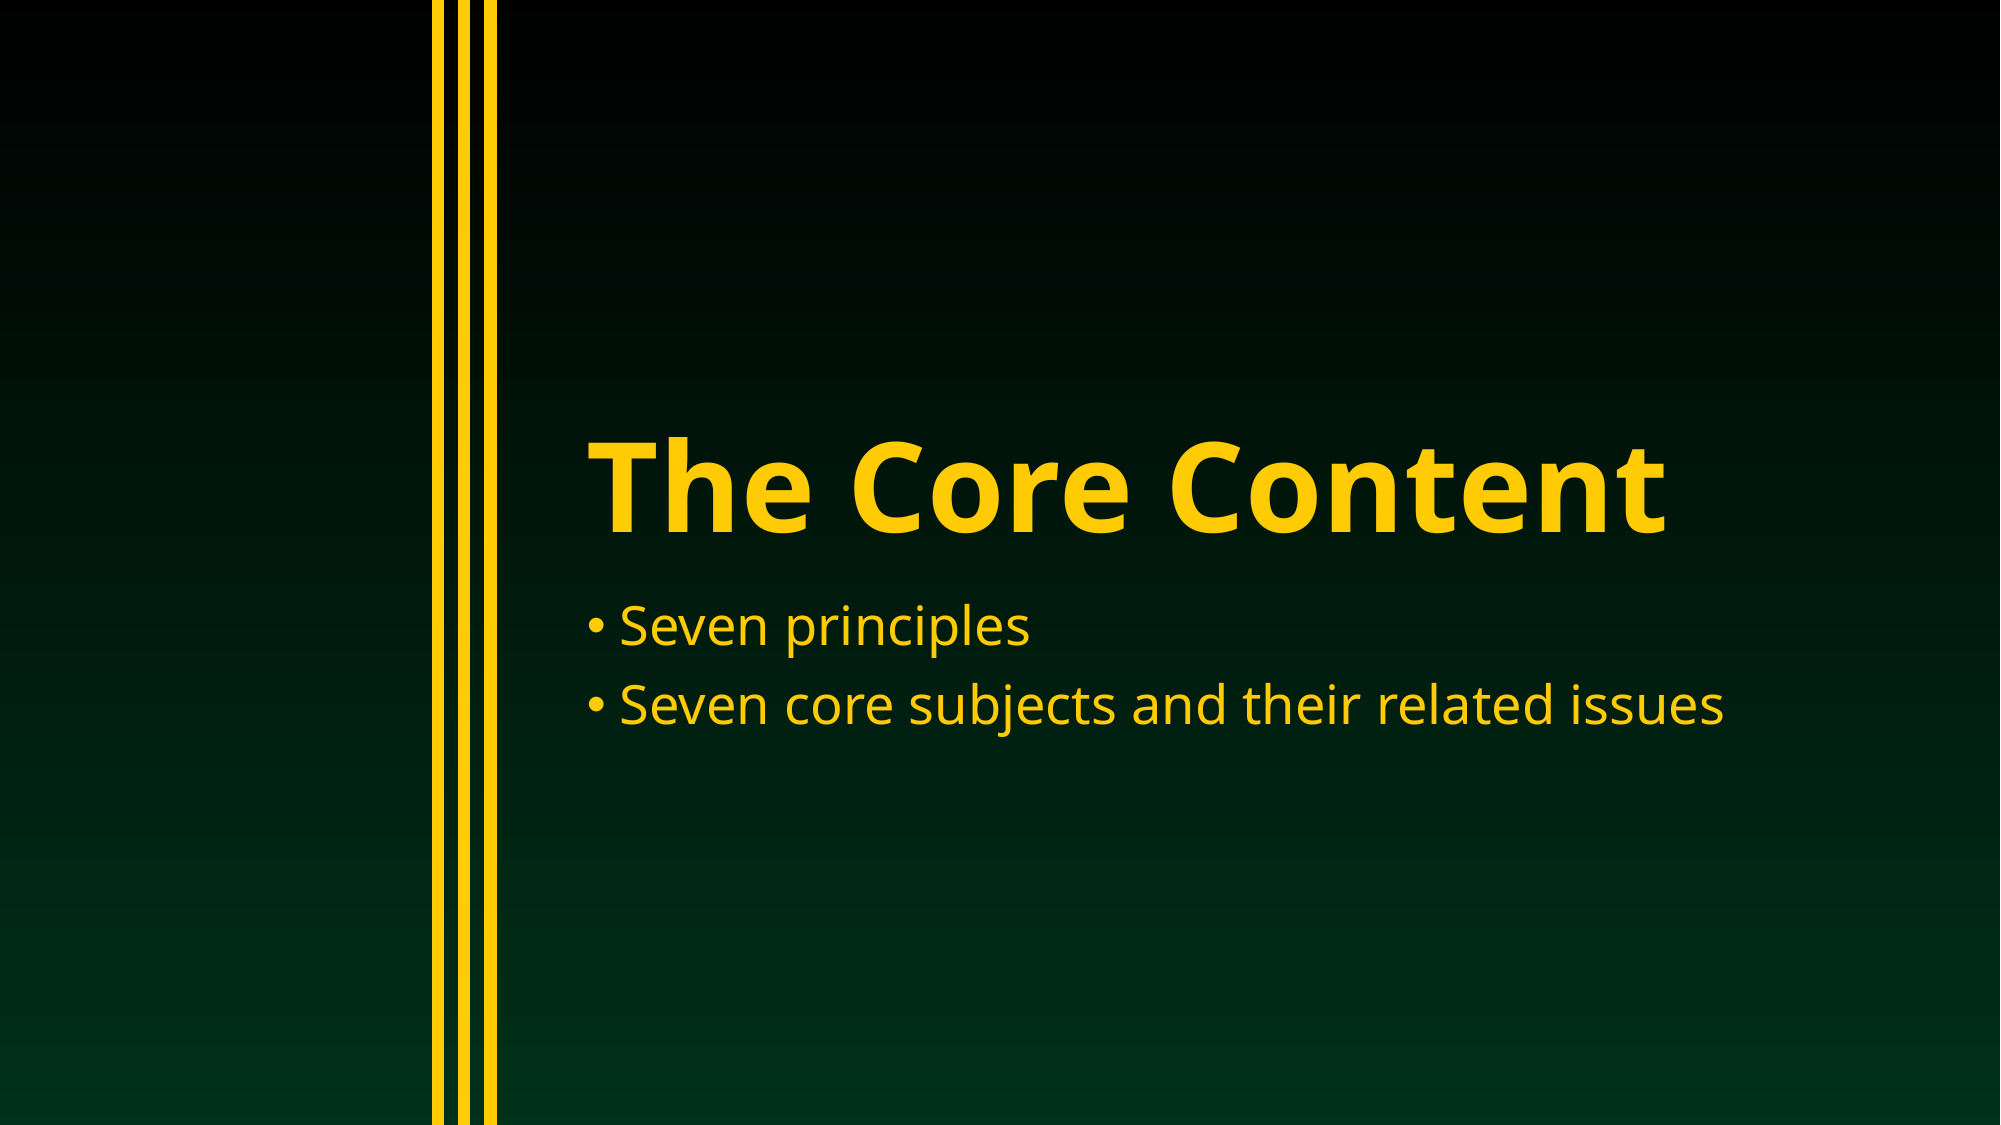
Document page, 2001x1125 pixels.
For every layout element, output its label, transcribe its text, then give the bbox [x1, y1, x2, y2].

subtitle Seven principles Seven core subjects and their related issues [571, 590, 1750, 642]
title The Core Content [571, 184, 1750, 568]
